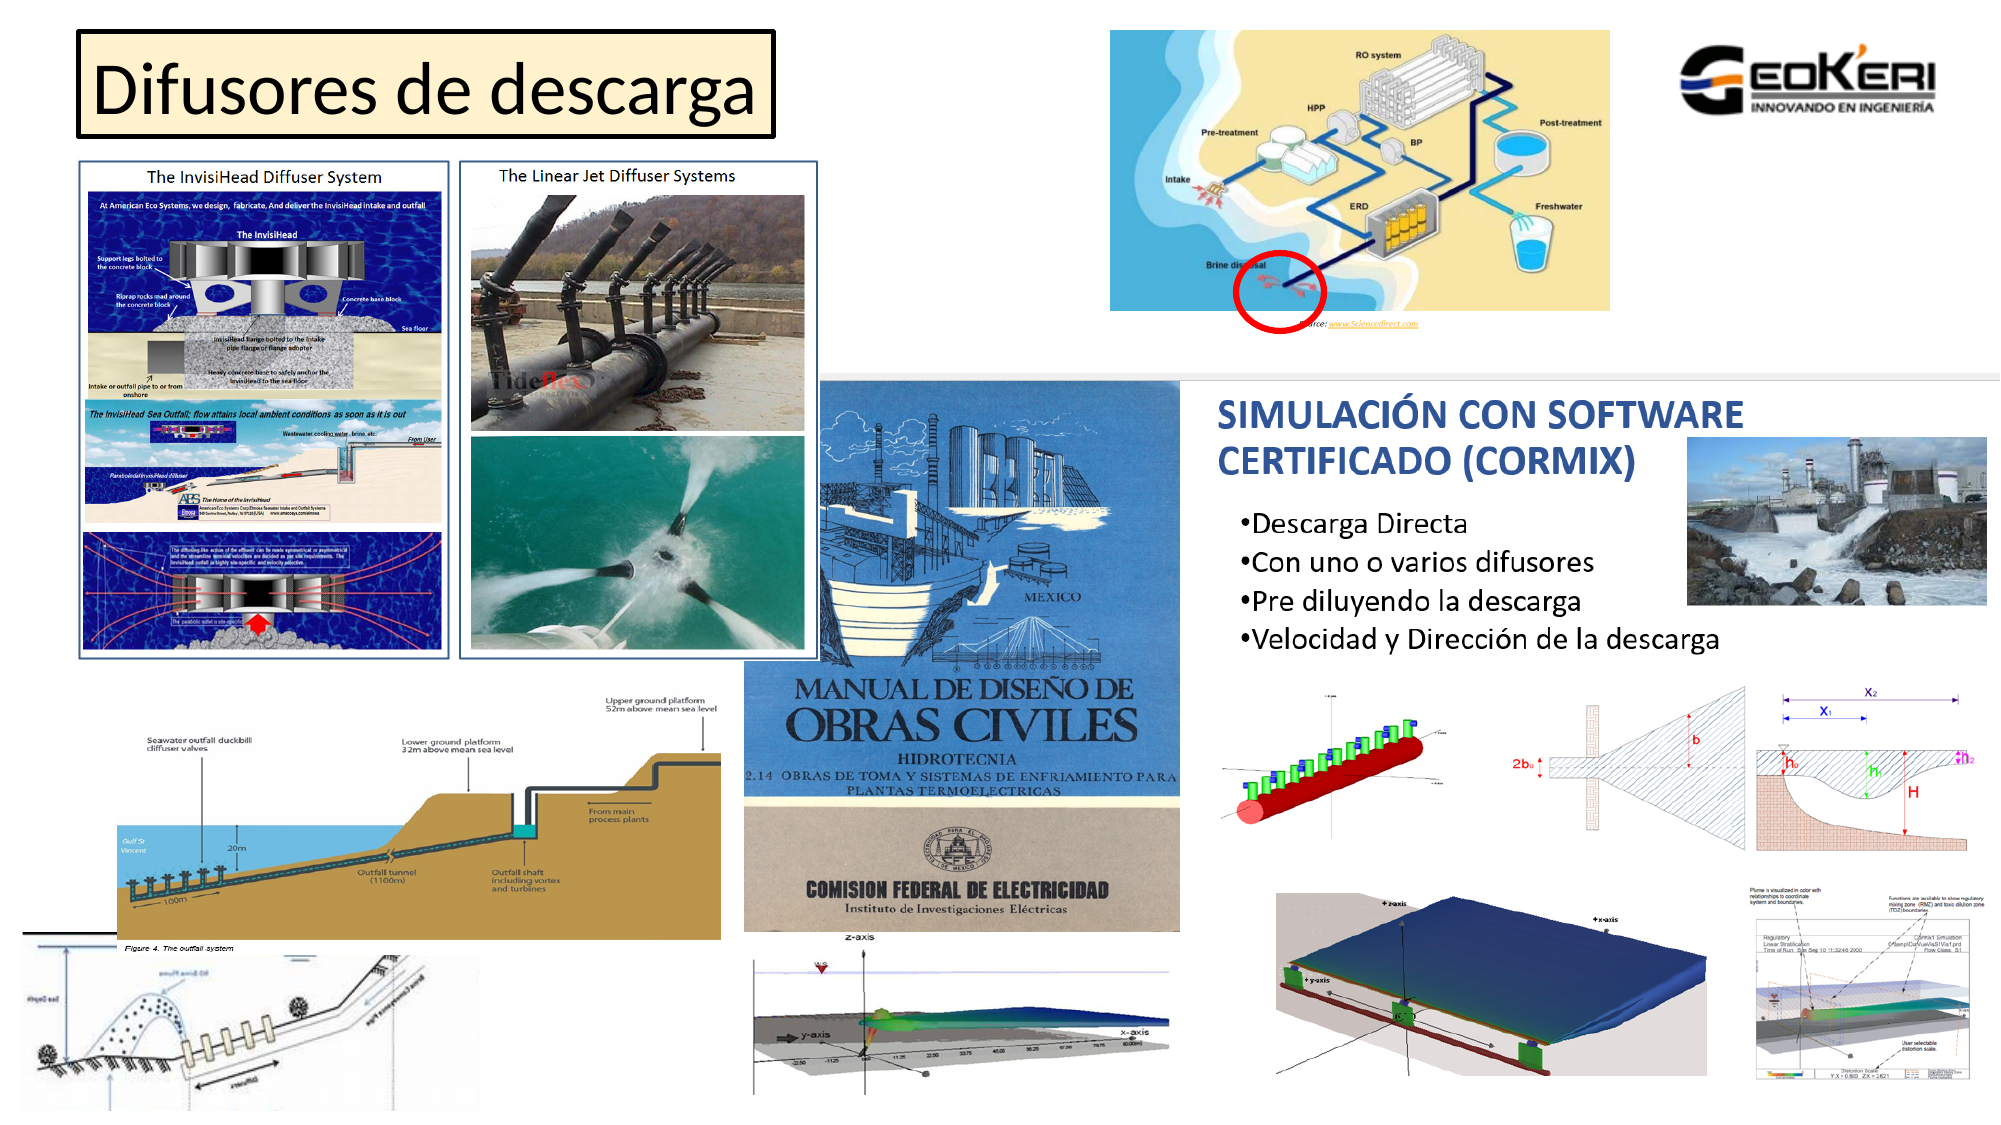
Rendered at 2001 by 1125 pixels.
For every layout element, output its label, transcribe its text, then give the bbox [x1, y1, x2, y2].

picture [22, 670, 721, 1111]
text_box Difusores de descarga [78, 31, 774, 137]
picture [1110, 30, 1611, 331]
picture [74, 157, 2000, 1095]
picture [1648, 29, 1971, 148]
